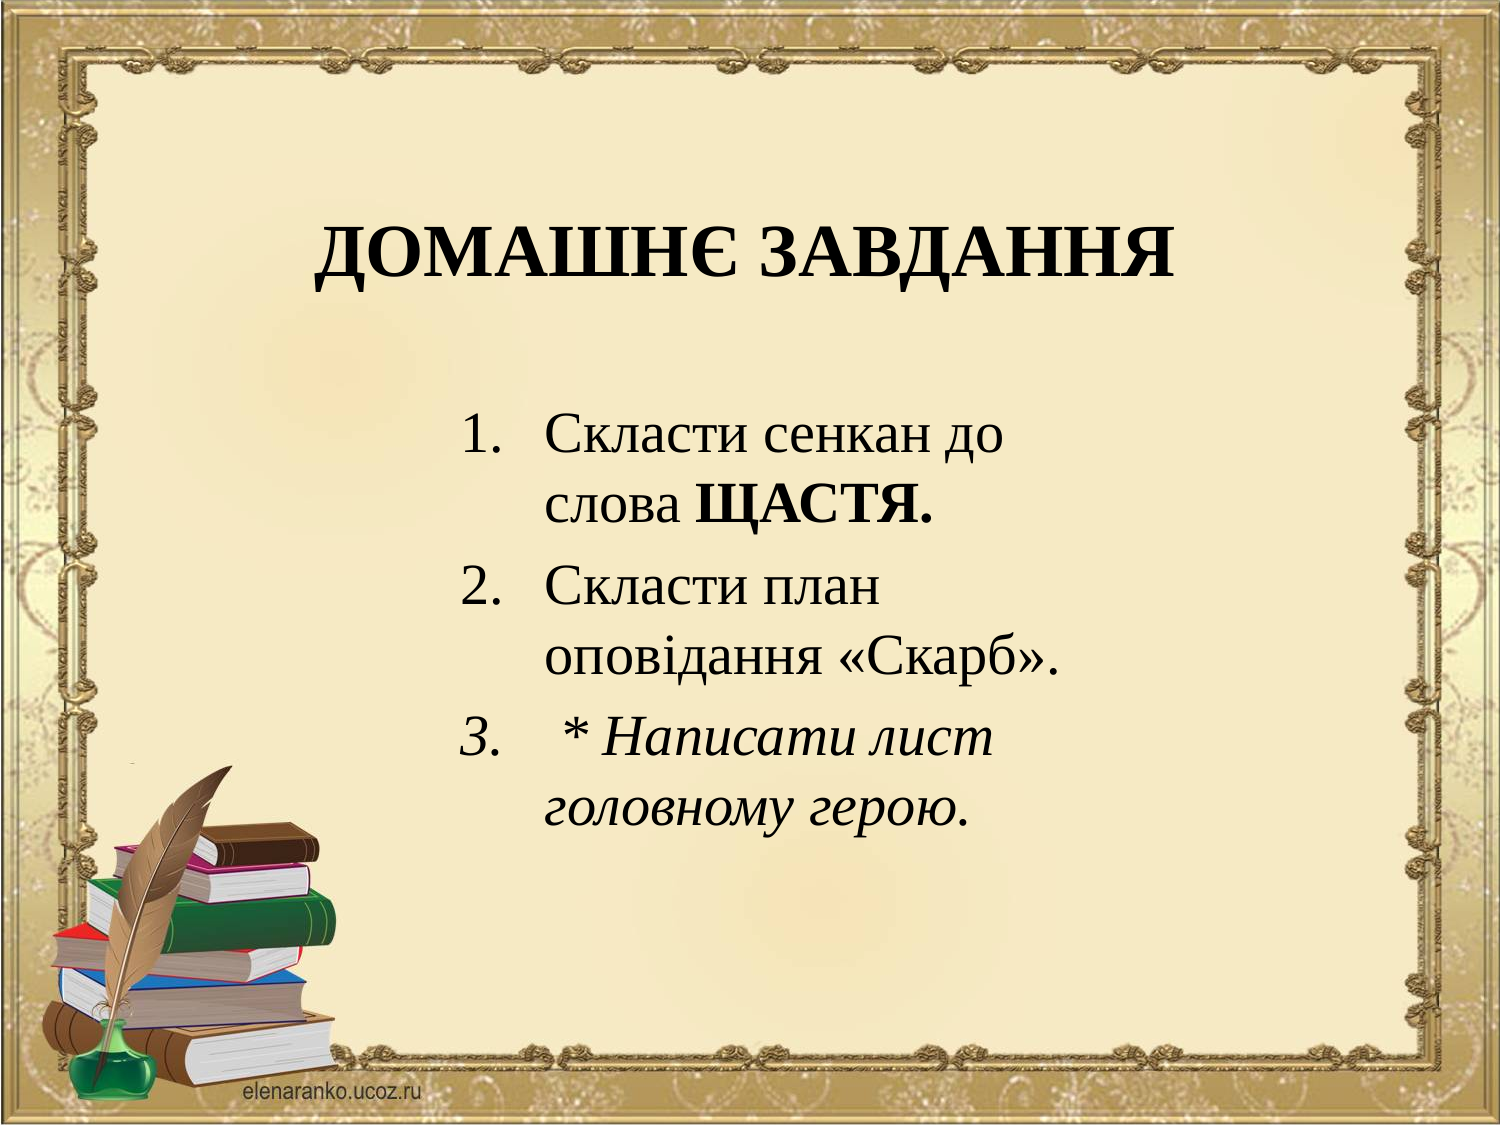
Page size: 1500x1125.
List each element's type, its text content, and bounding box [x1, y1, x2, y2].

list Скласти сенкан до слова ЩАСТЯ. Скласти план оповідання «Скарб». * Написати лист головному герою. [445, 386, 1108, 868]
title ДОМАШНЄ ЗАВДАННЯ [70, 152, 1421, 340]
picture [0, 0, 1500, 1125]
